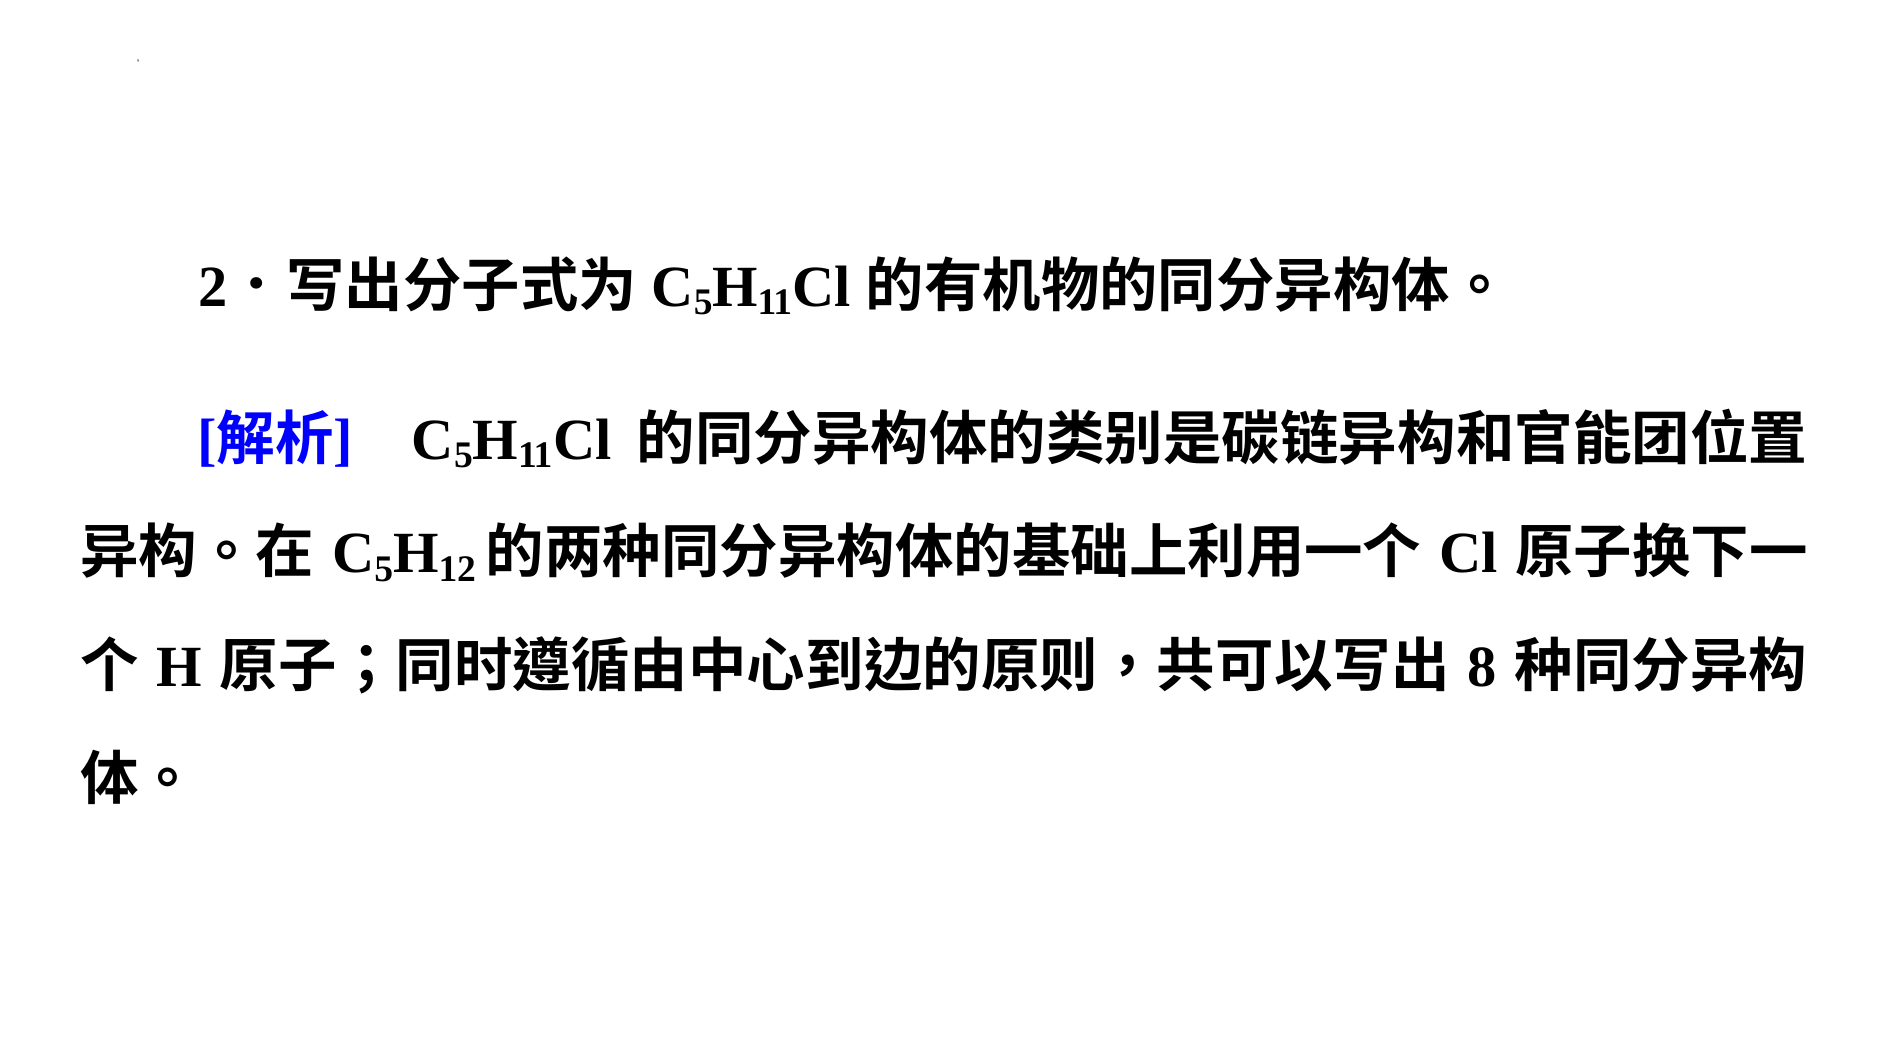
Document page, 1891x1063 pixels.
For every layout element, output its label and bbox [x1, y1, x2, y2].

text_box [80, 400, 1811, 855]
text_box [81, 247, 1809, 400]
